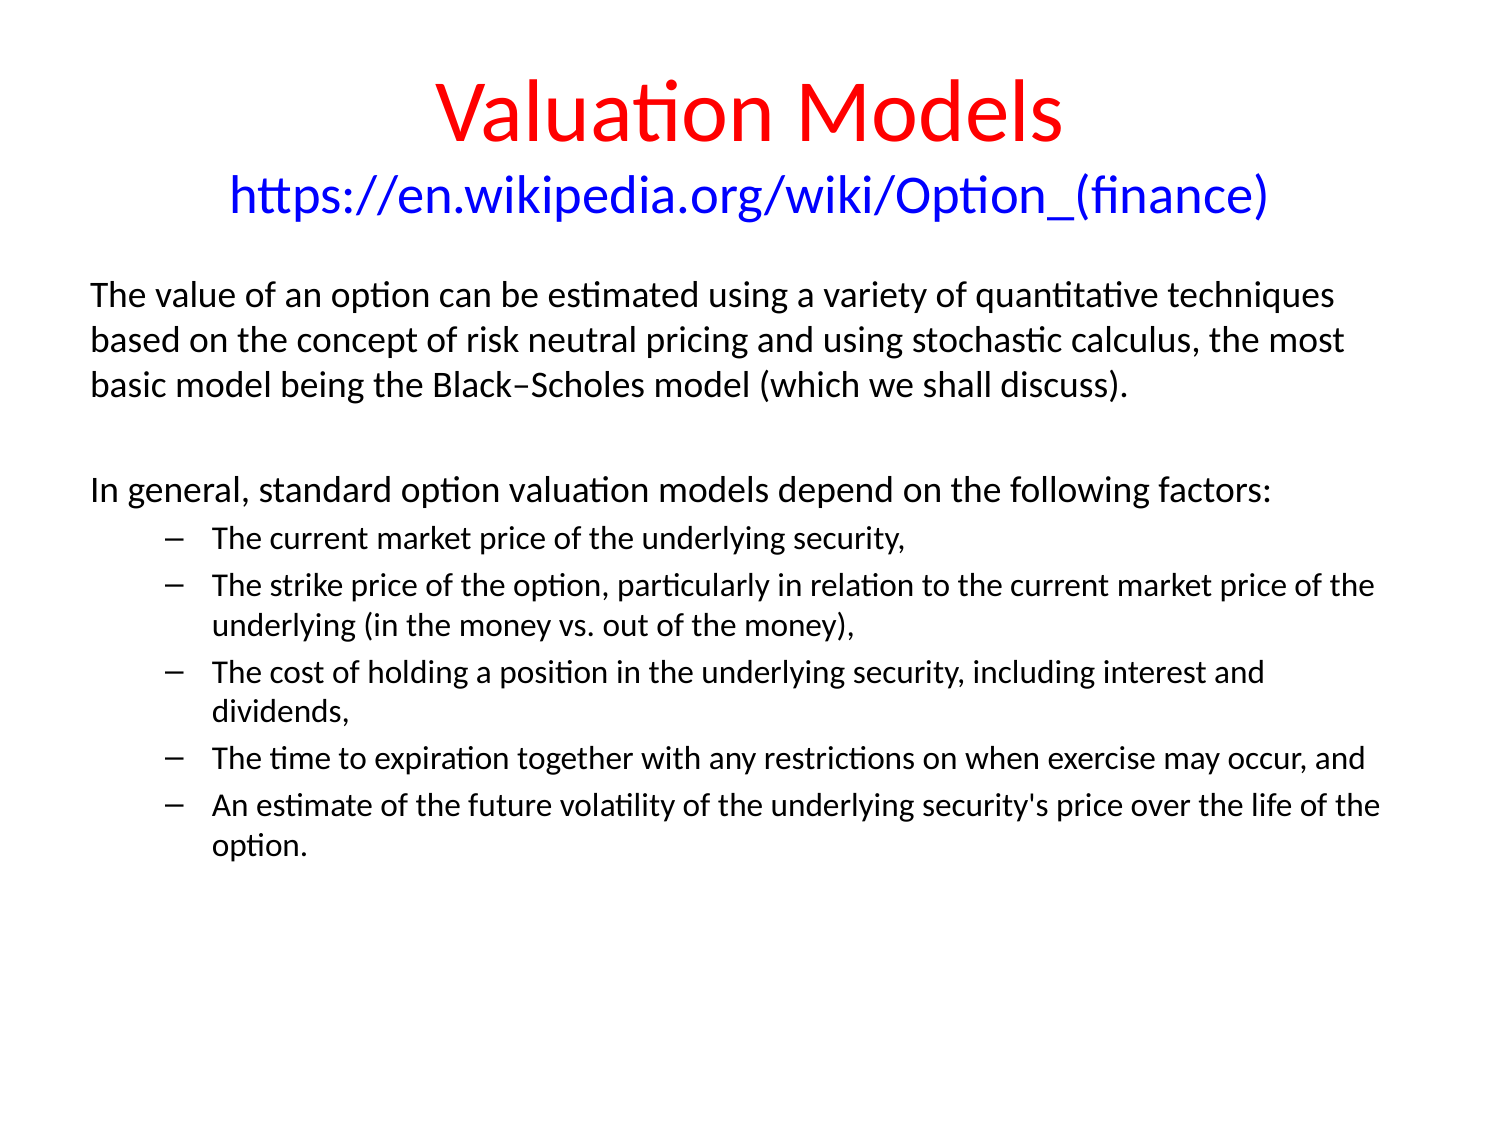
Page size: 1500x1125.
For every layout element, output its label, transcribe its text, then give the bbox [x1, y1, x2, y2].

list The value of an option can be estimated using a variety of quantitative techniques based on the concept of risk neutral pricing and using stochastic calculus, the most basic model being the Black–Scholes model (which we shall discuss). In general, standard option valuation models depend on the following factors: The current market price of the underlying security, The strike price of the option, particularly in relation to the current market price of the underlying (in the money vs. out of the money), The cost of holding a position in the underlying security, including interest and dividends, The time to expiration together with any restrictions on when exercise may occur, and An estimate of the future volatility of the underlying security's price over the life of the option. [75, 262, 1425, 1005]
title Valuation Models https://en.wikipedia.org/wiki/Option_(finance) [75, 45, 1425, 233]
